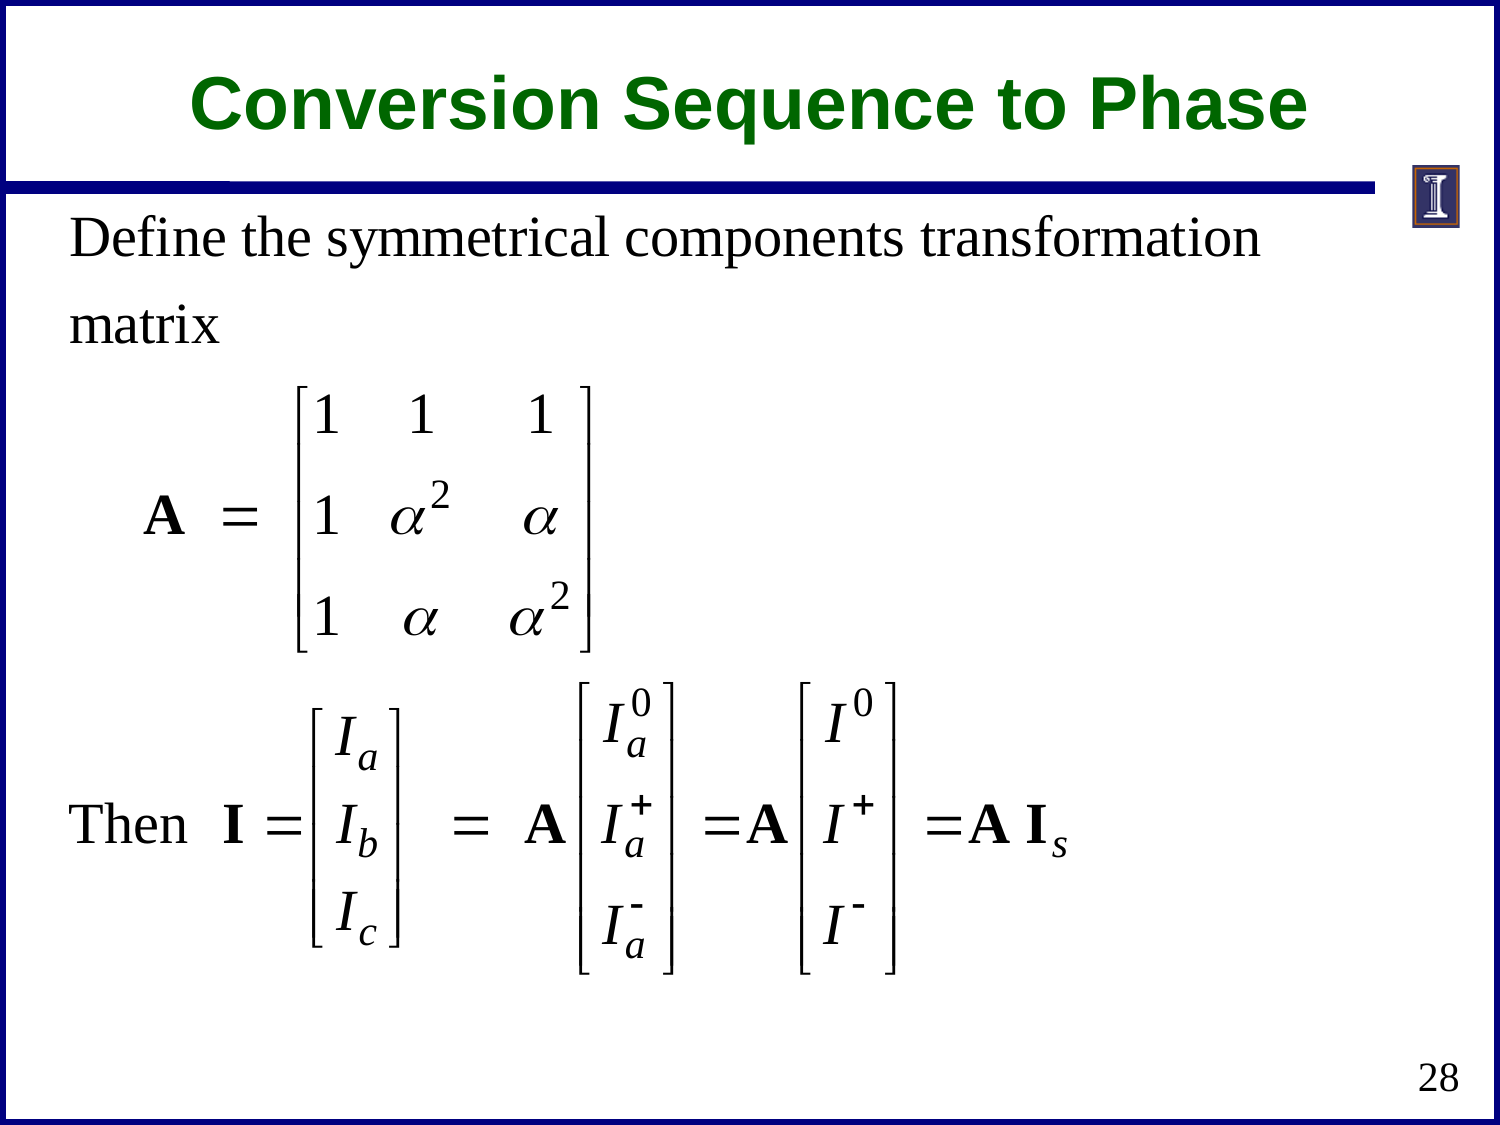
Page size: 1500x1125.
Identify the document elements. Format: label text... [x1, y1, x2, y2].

title Conversion Sequence to Phase [112, 37, 1388, 163]
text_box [59, 209, 1284, 982]
picture [1412, 165, 1460, 228]
slide_number 28 [1162, 1037, 1476, 1113]
